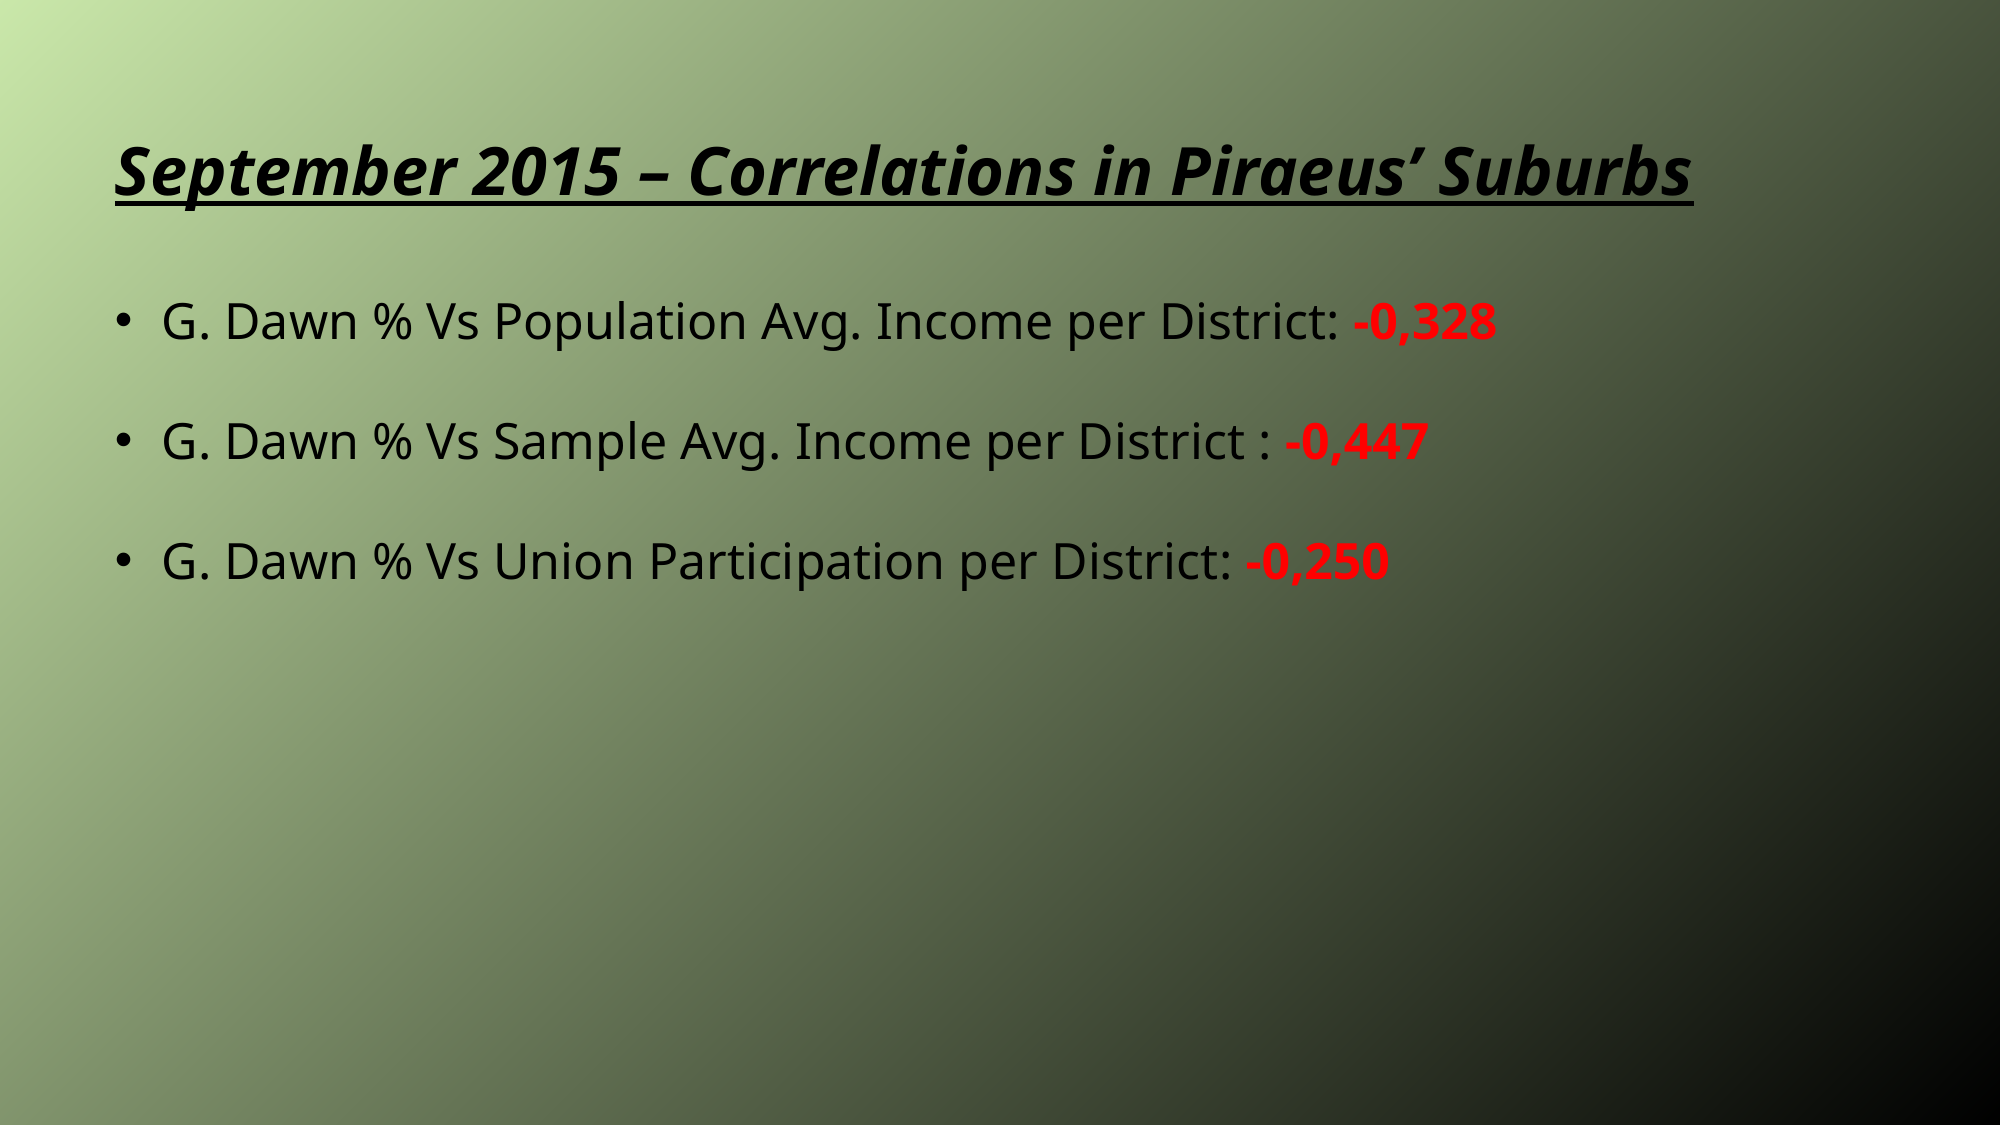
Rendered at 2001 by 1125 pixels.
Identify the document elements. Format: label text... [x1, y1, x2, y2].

text_box September 2015 – Correlations in Piraeus’ Suburbs G. Dawn % Vs Population Avg. Income per District: -0,328 G. Dawn % Vs Sample Avg. Income per District : -0,447 G. Dawn % Vs Union Participation per District: -0,250 [99, 121, 1725, 597]
